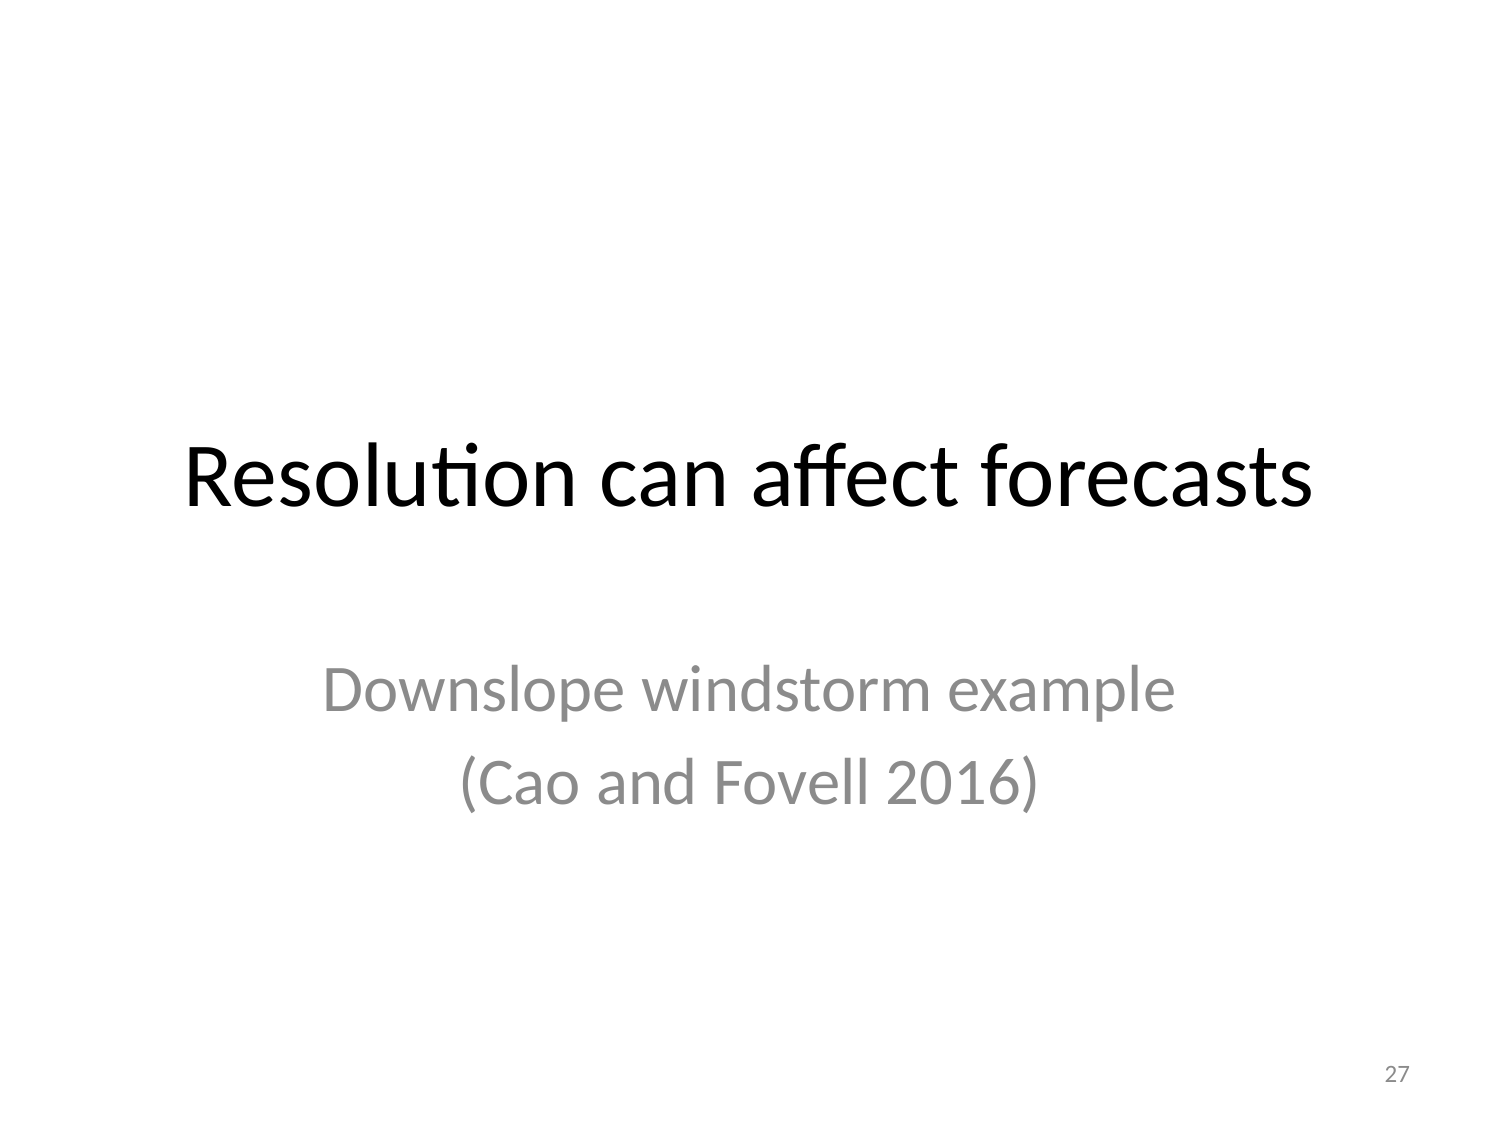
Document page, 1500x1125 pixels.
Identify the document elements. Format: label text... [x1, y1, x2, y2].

subtitle Downslope windstorm example (Cao and Fovell 2016) [225, 637, 1275, 925]
slide_number 27 [1074, 1042, 1425, 1103]
title Resolution can affect forecasts [112, 349, 1388, 591]
